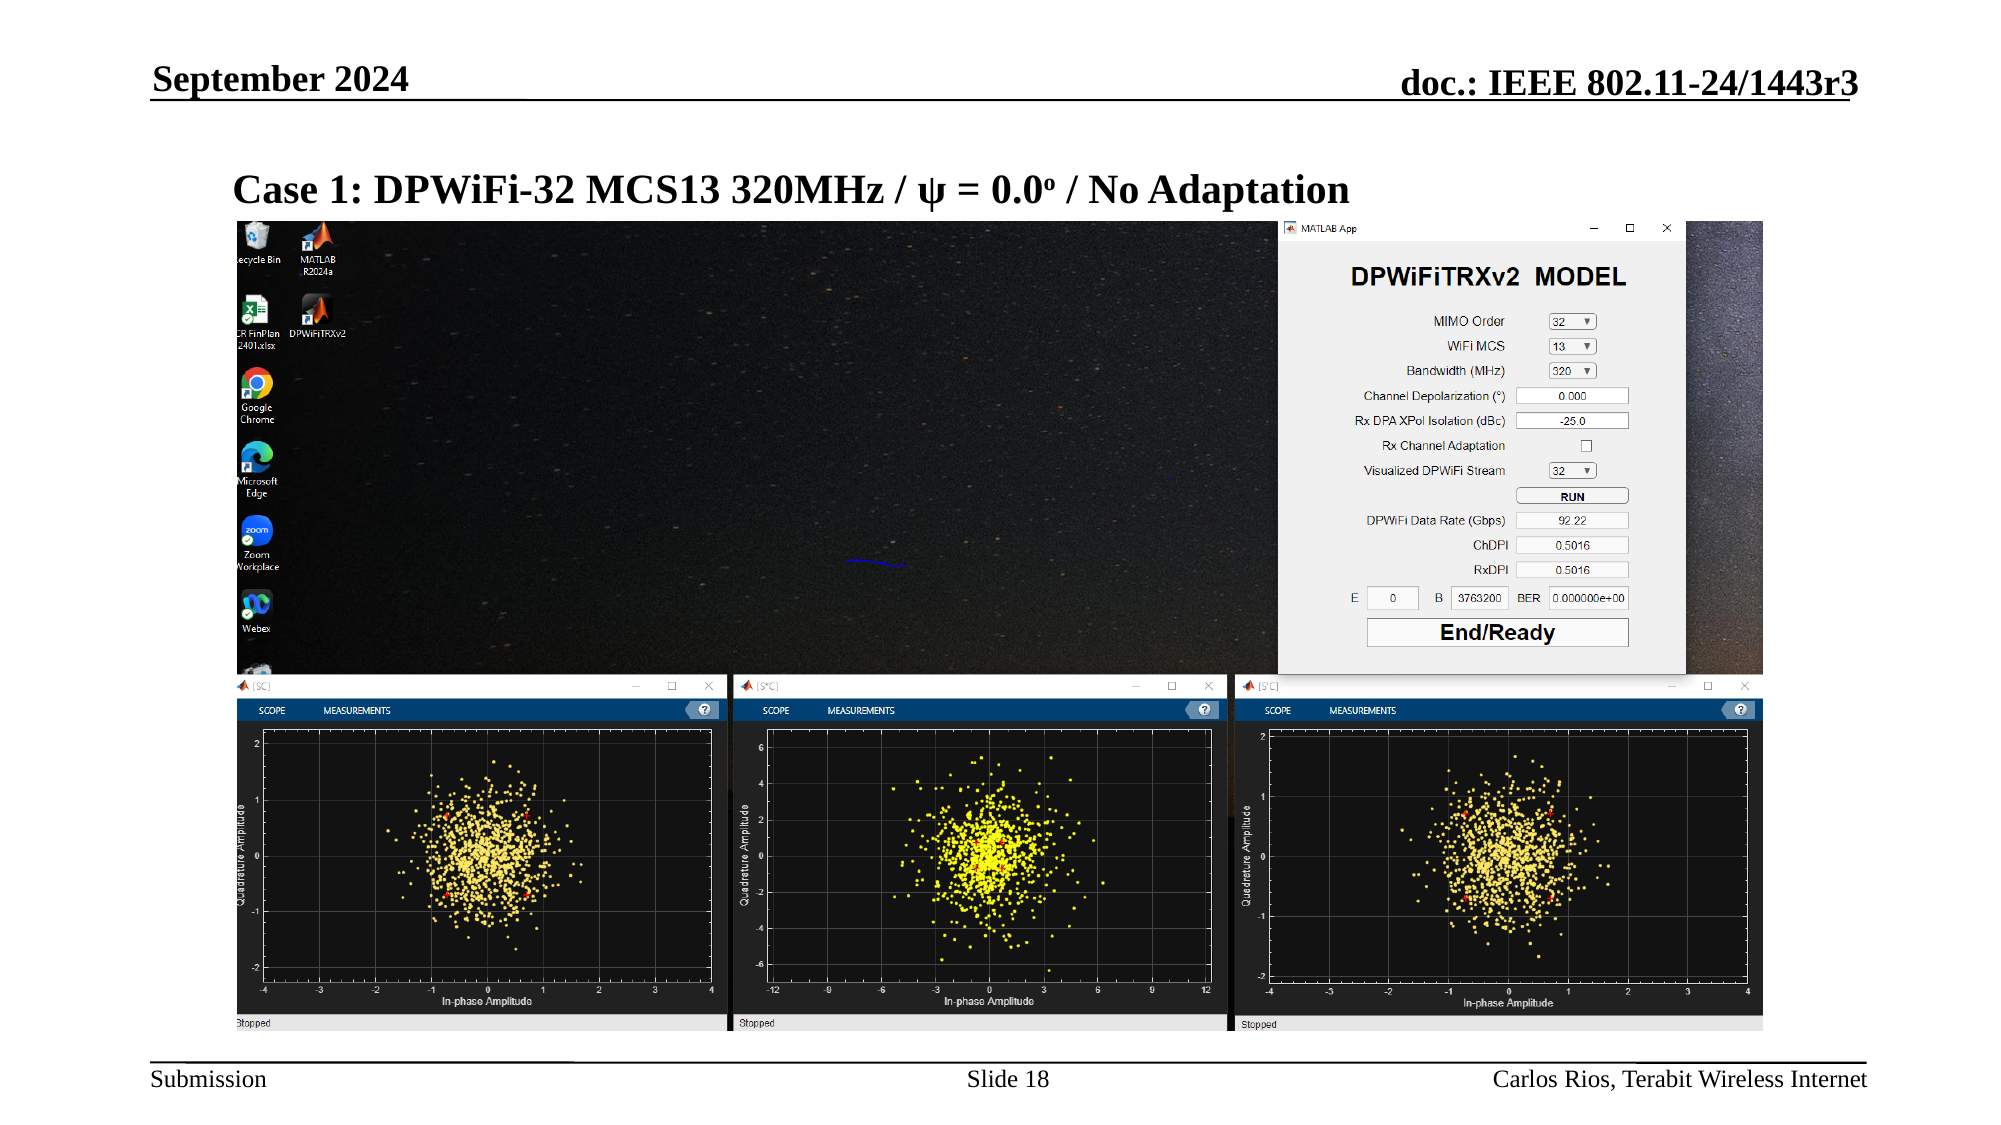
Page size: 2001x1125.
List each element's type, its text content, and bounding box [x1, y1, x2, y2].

footer Carlos Rios, Terabit Wireless Internet [1171, 1061, 1869, 1093]
text_box Case 1: DPWiFi-32 MCS13 320MHz / ψ = 0.0o / No Adaptation [217, 151, 1915, 222]
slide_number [152, 54, 563, 100]
picture [237, 221, 1763, 1032]
slide_number Slide 18 [950, 1061, 1067, 1123]
